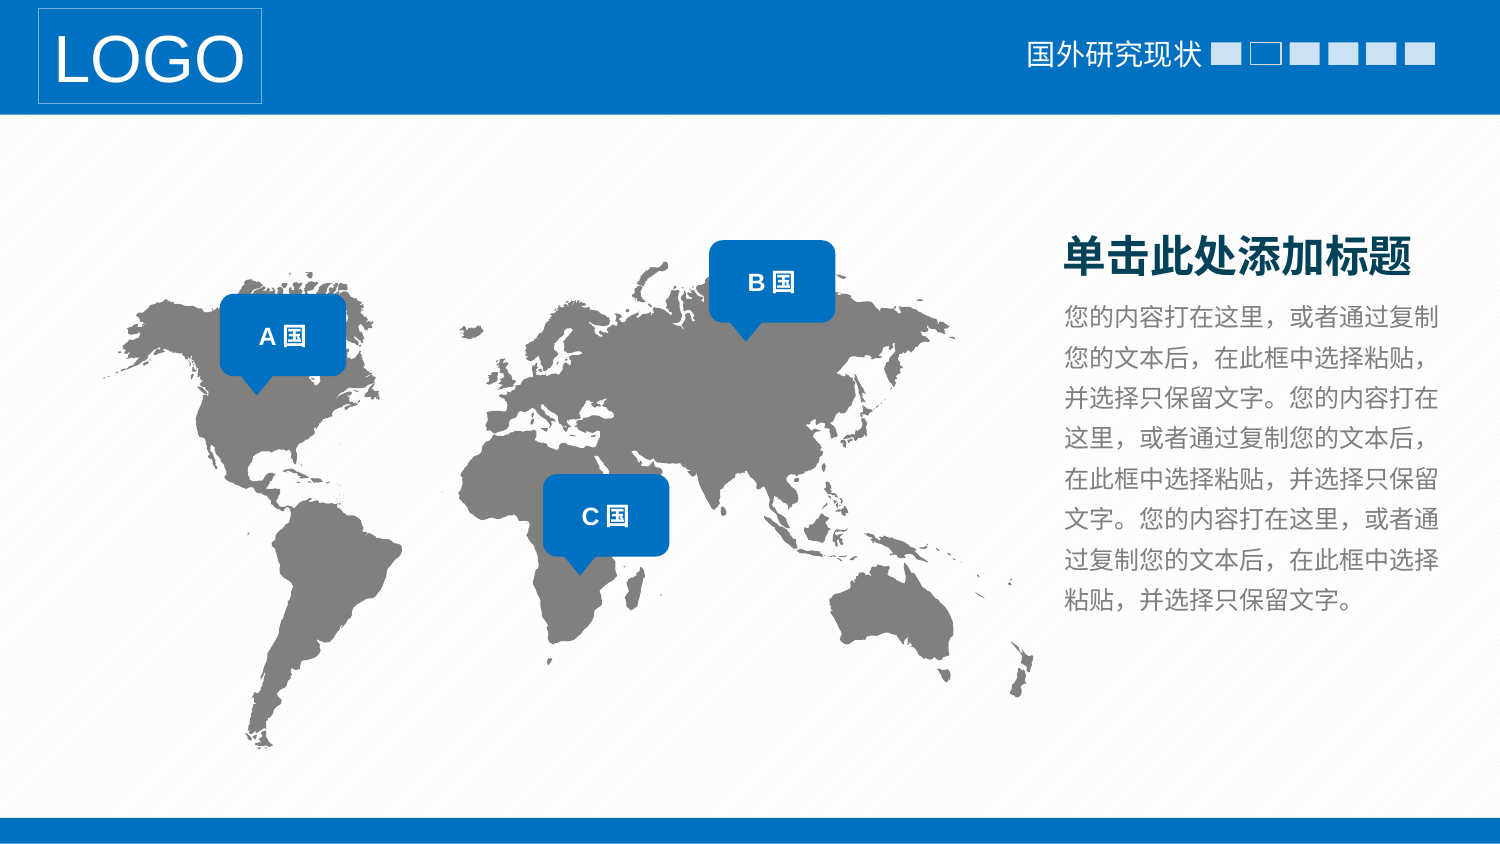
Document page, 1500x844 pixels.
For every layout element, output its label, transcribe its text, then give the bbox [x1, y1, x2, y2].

text_box 您的内容打在这里，或者通过复制您的文本后，在此框中选择粘贴，并选择只保留文字。您的内容打在这里，或者通过复制您的文本后，在此框中选择粘贴，并选择只保留文字。您的内容打在这里，或者通过复制您的文本后，在此框中选择粘贴，并选择只保留文字。 [1053, 285, 1455, 621]
text_box LOGO [38, 8, 262, 104]
text_box 单击此处添加标题 [1051, 223, 1449, 288]
text_box B国 [709, 240, 836, 255]
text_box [102, 257, 1034, 751]
